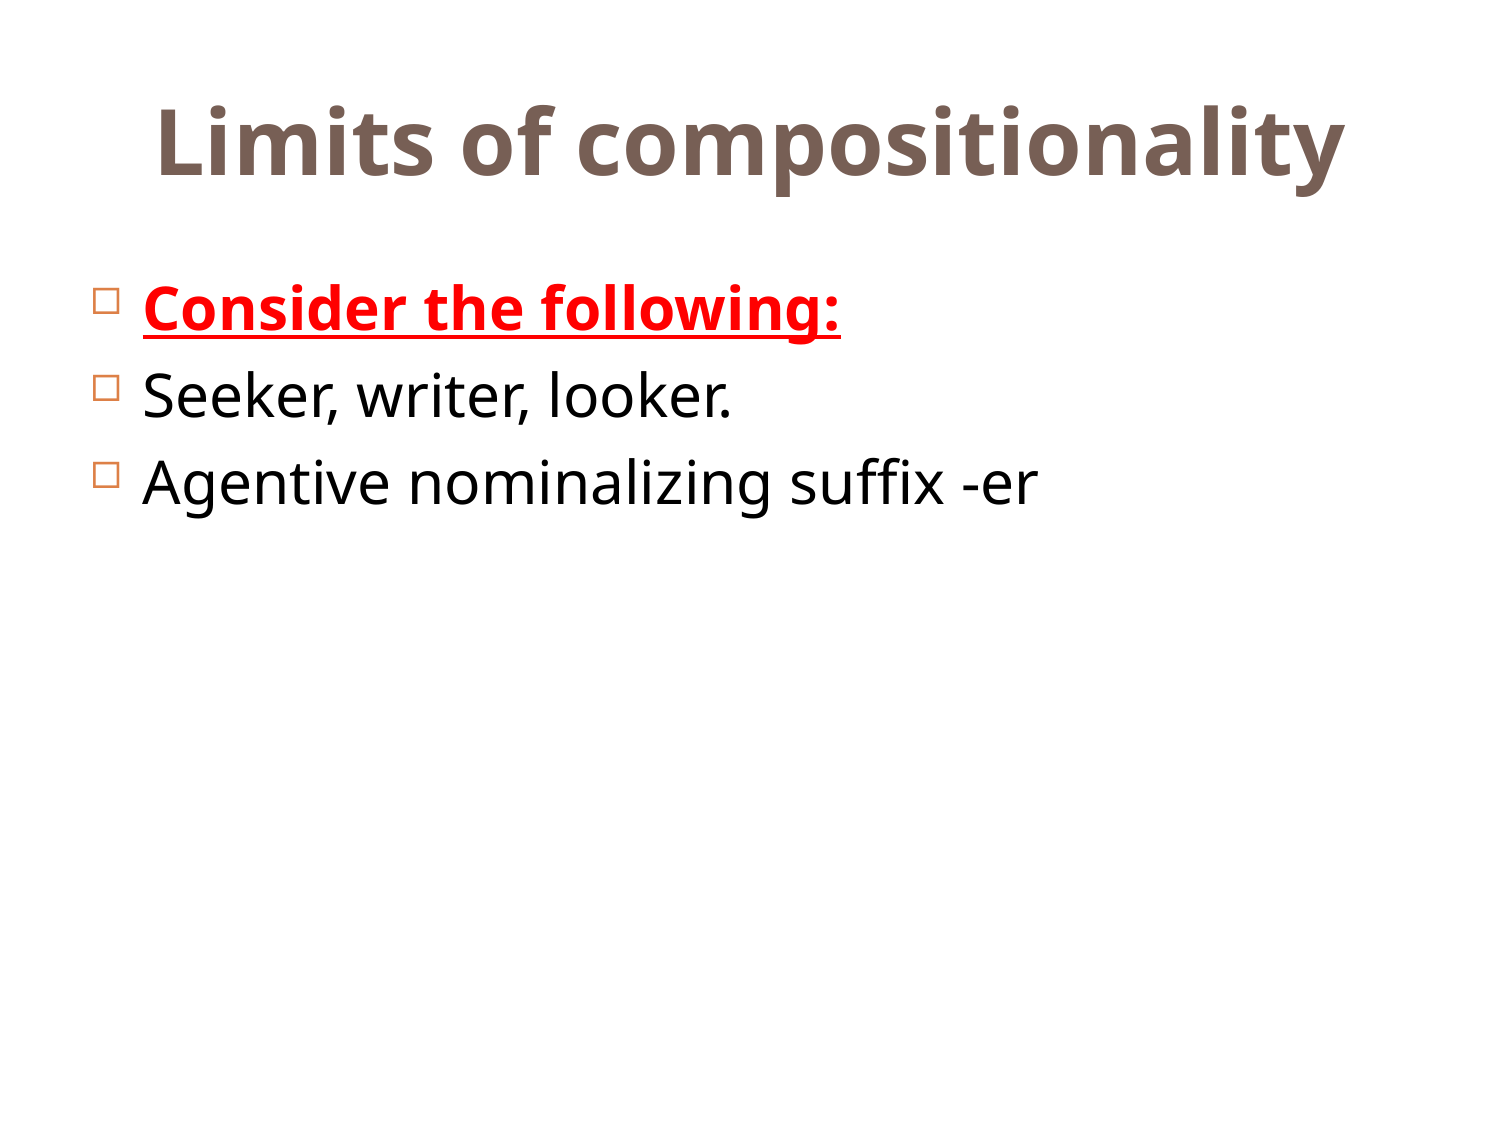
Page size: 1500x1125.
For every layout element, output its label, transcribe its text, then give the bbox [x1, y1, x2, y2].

title Limits of compositionality [75, 45, 1425, 233]
list Consider the following: Seeker, writer, looker. Agentive nominalizing suffix -er [75, 262, 1425, 1005]
